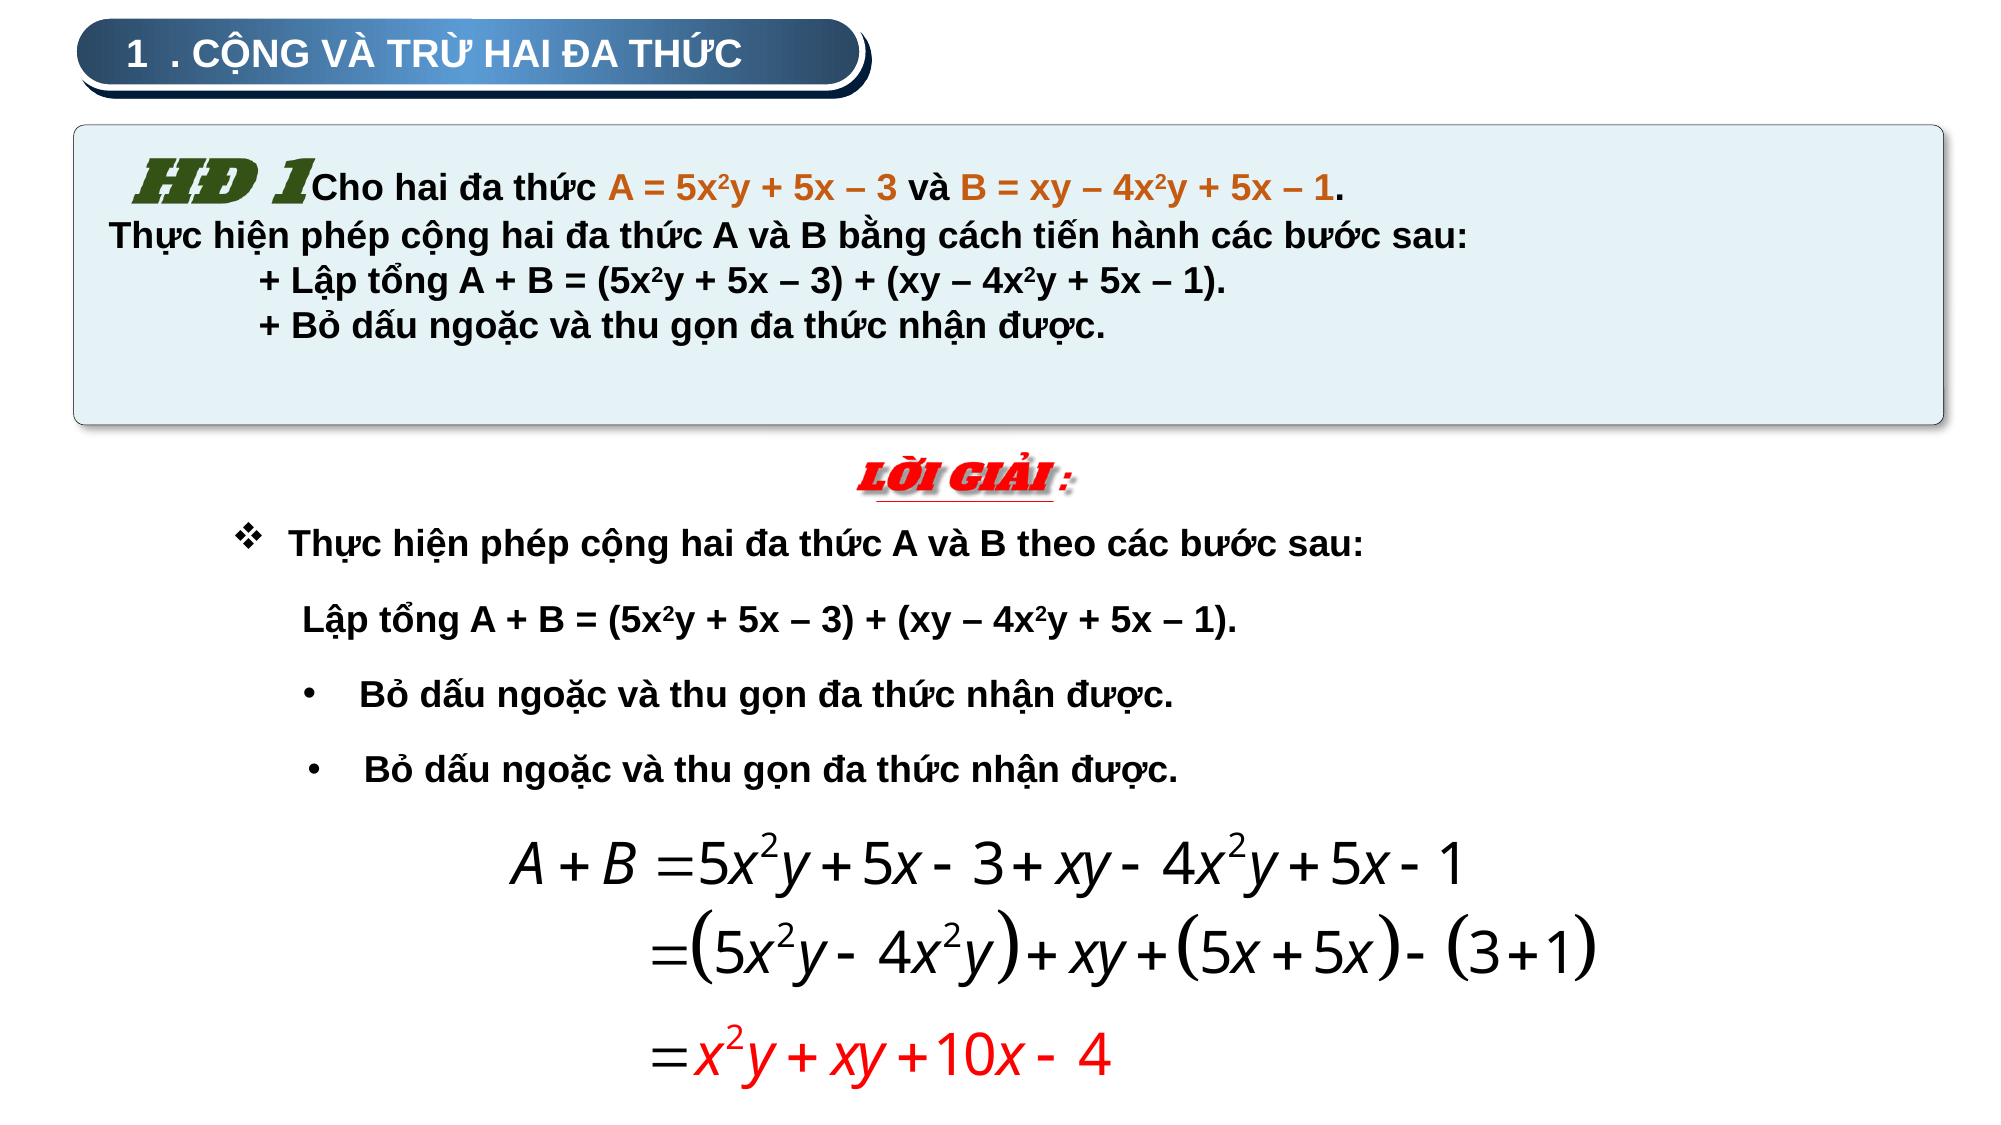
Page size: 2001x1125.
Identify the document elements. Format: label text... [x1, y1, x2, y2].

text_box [637, 1006, 1118, 1100]
text_box Bỏ dấu ngoặc và thu gọn đa thức nhận được. [288, 662, 1905, 723]
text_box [499, 815, 1471, 909]
text_box Lập tổng A + B = (5x2y + 5x – 3) + (xy – 4x2y + 5x – 1). [287, 587, 1904, 648]
text_box Bỏ dấu ngoặc và thu gọn đa thức nhận được. [292, 738, 1910, 798]
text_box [637, 899, 1603, 1018]
text_box Thực hiện phép cộng hai đa thức A và B theo các bước sau: [217, 511, 1834, 572]
picture [850, 446, 1080, 502]
text_box 1 . CỘNG VÀ TRỪ HAI ĐA THỨC [73, 15, 863, 88]
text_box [73, 124, 1950, 425]
